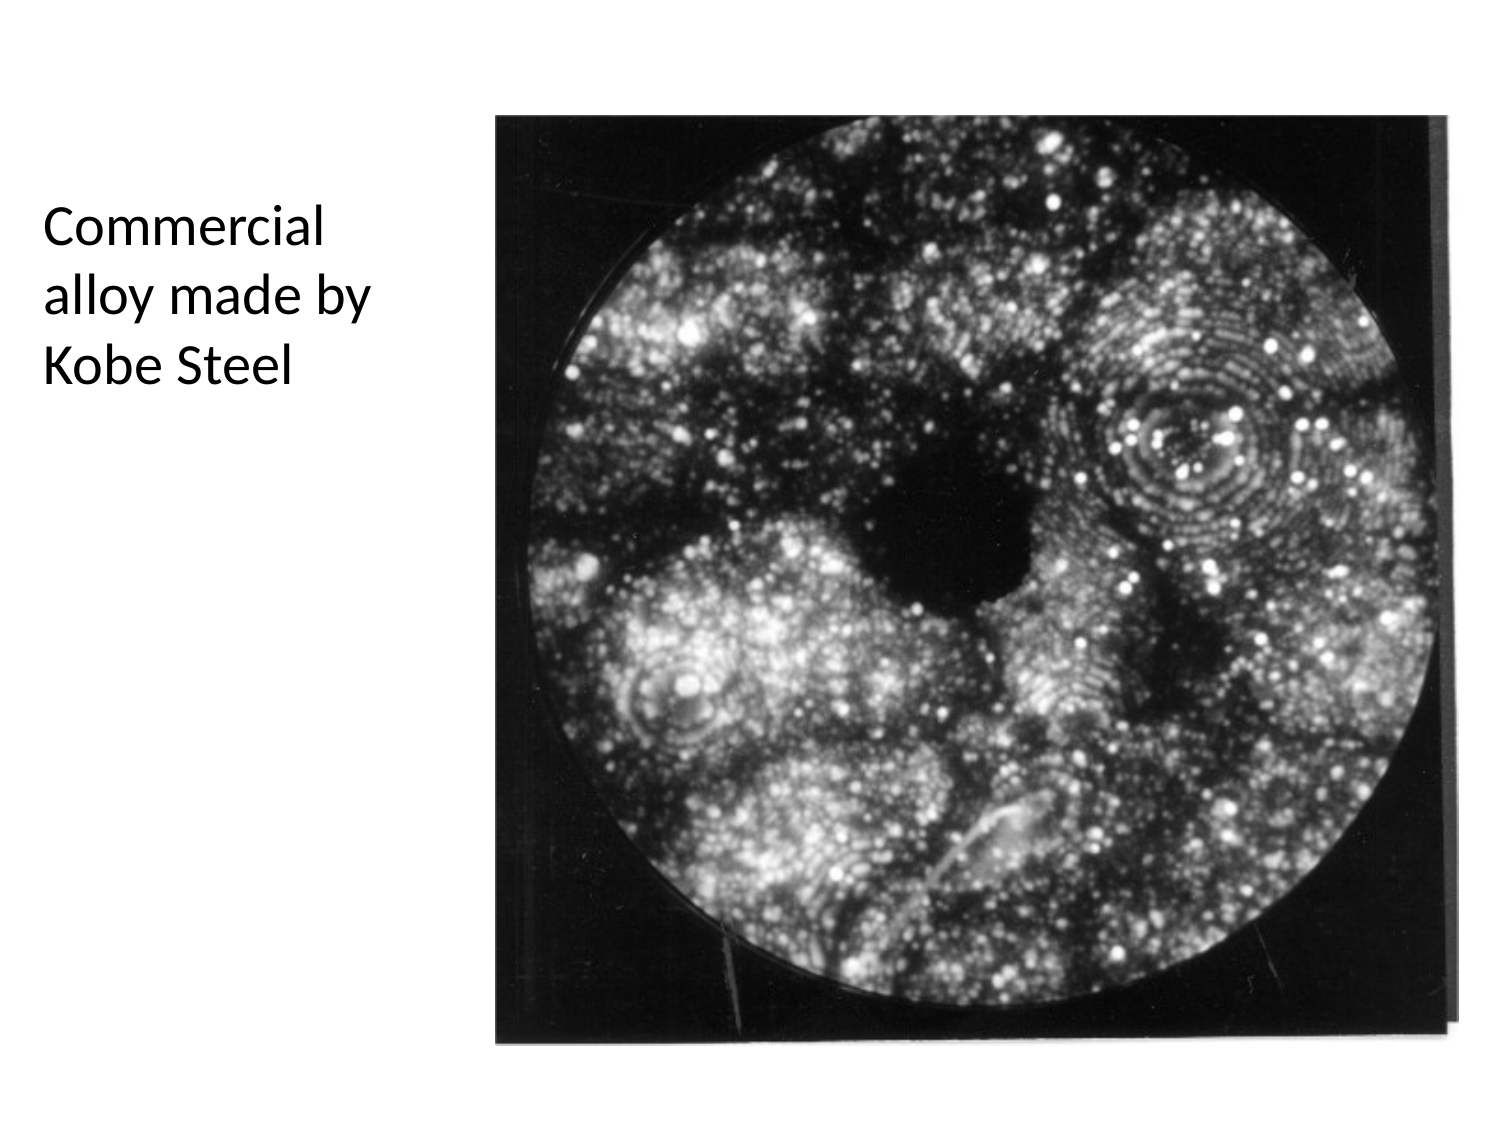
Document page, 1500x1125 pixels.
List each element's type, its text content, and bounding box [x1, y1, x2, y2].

text_box Commercial alloy made by Kobe Steel [29, 179, 432, 404]
picture [495, 114, 1459, 1046]
